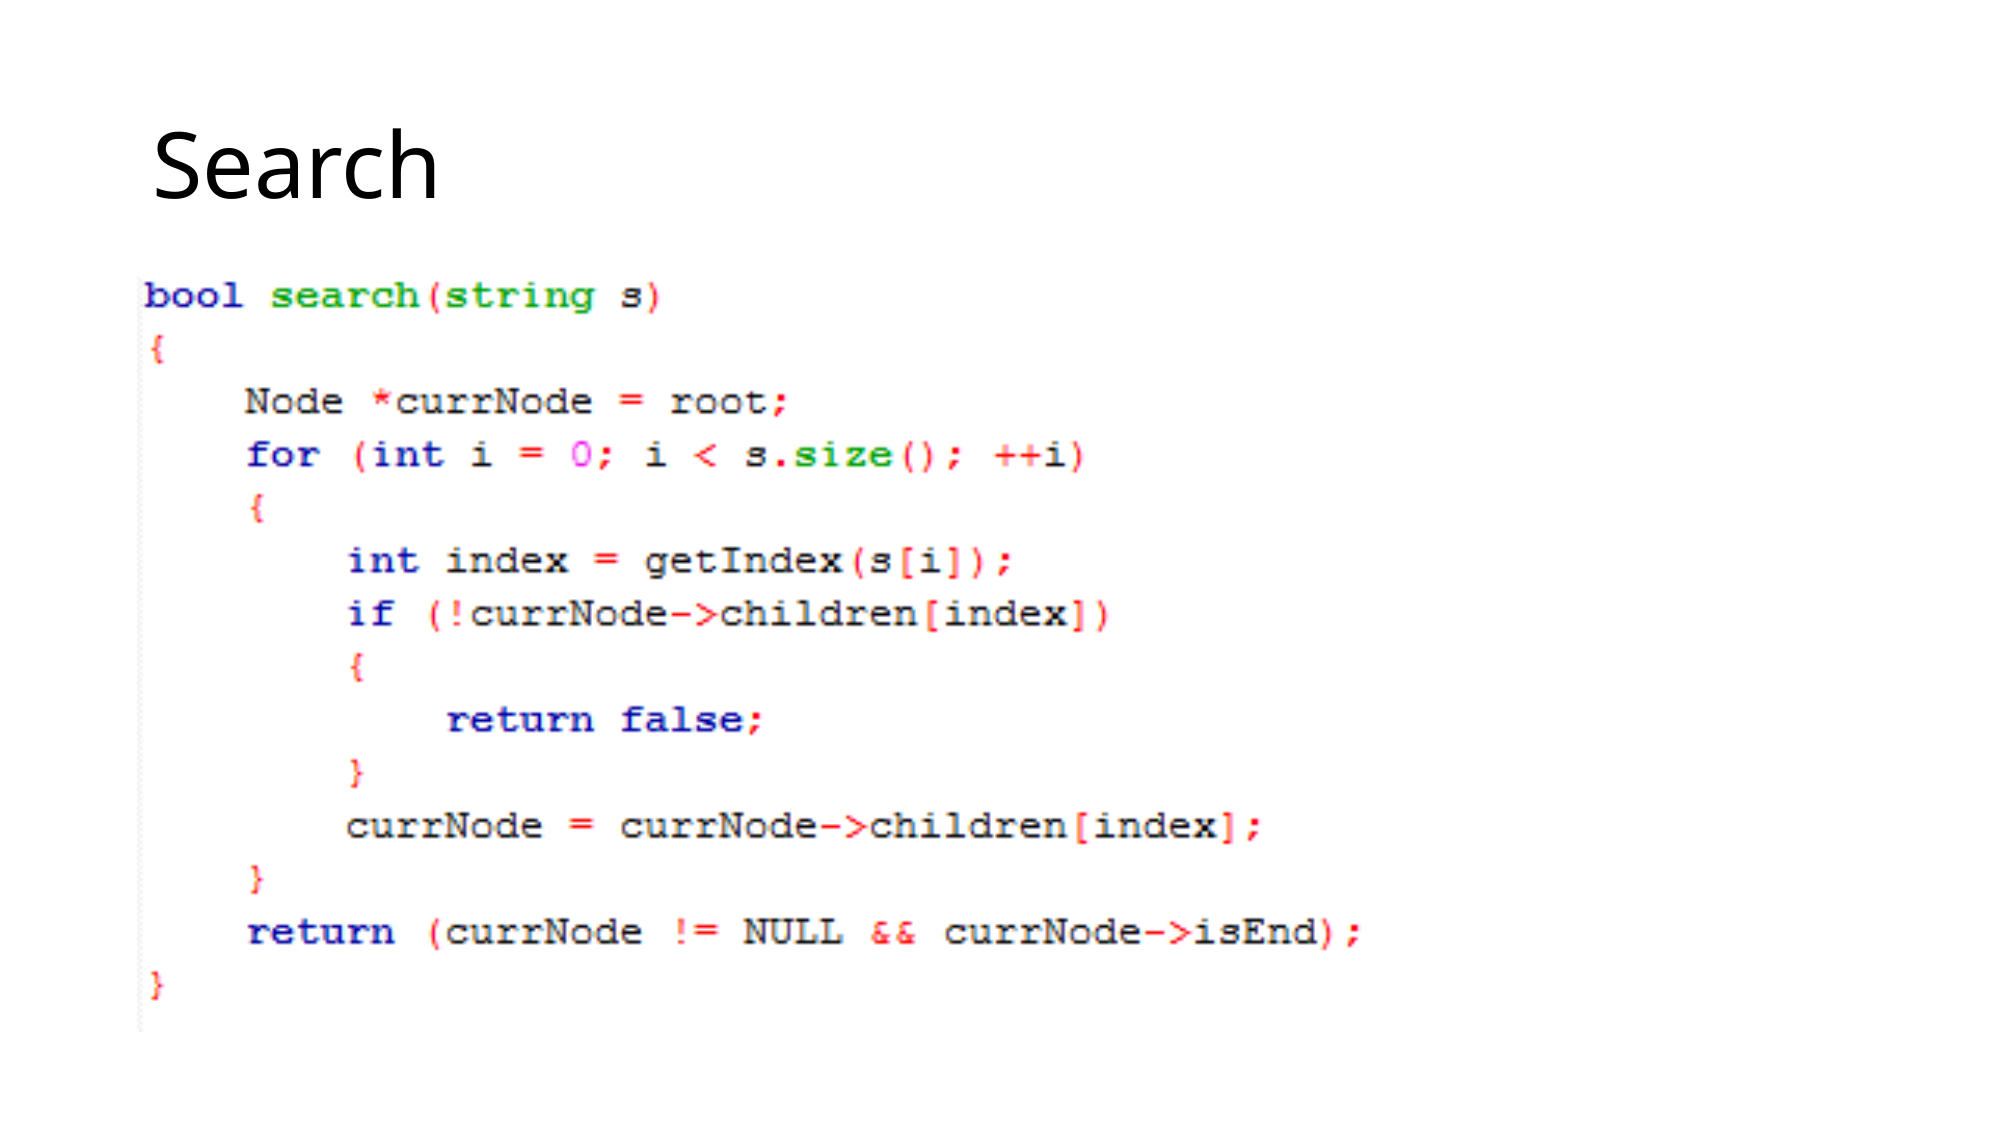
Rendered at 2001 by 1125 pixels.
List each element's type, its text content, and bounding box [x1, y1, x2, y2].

title Search [137, 59, 1863, 278]
picture [137, 277, 1530, 1032]
